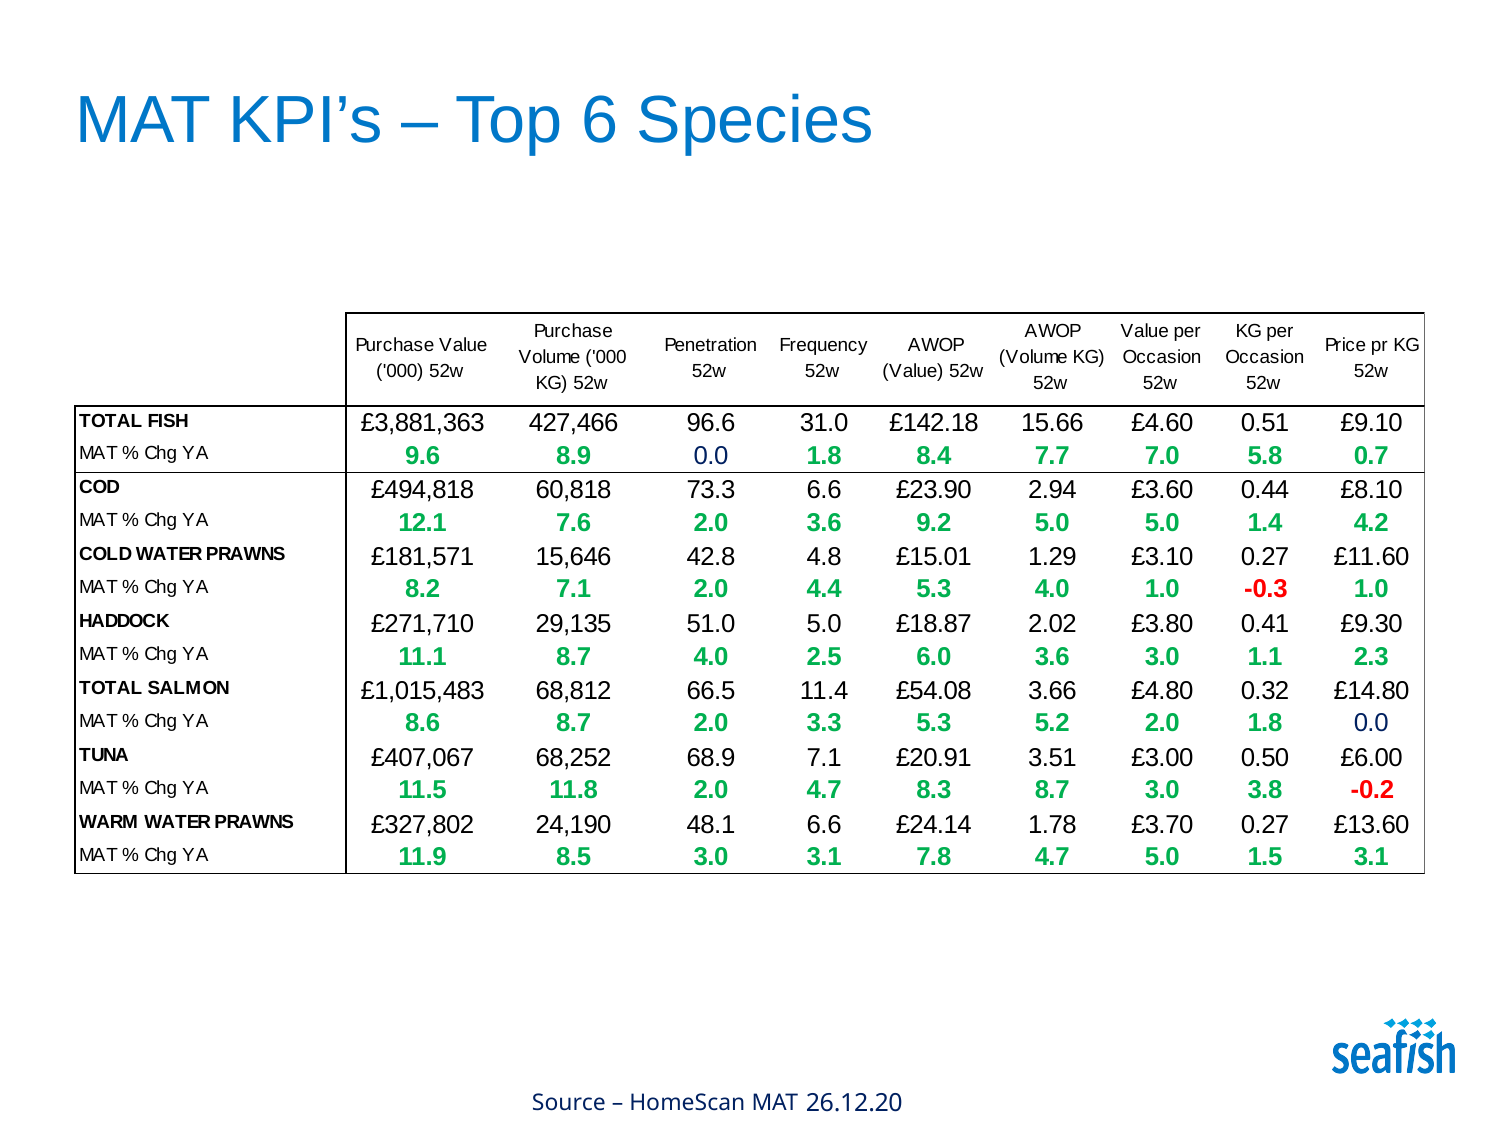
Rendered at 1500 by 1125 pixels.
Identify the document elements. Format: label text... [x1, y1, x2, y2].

picture [73, 311, 1427, 876]
picture [1332, 1018, 1455, 1074]
title MAT KPI’s – Top 6 Species [60, 45, 1437, 187]
text_box Source – HomeScan MAT [508, 1079, 823, 1123]
picture [733, 1081, 974, 1115]
picture [1407, 1018, 1417, 1022]
